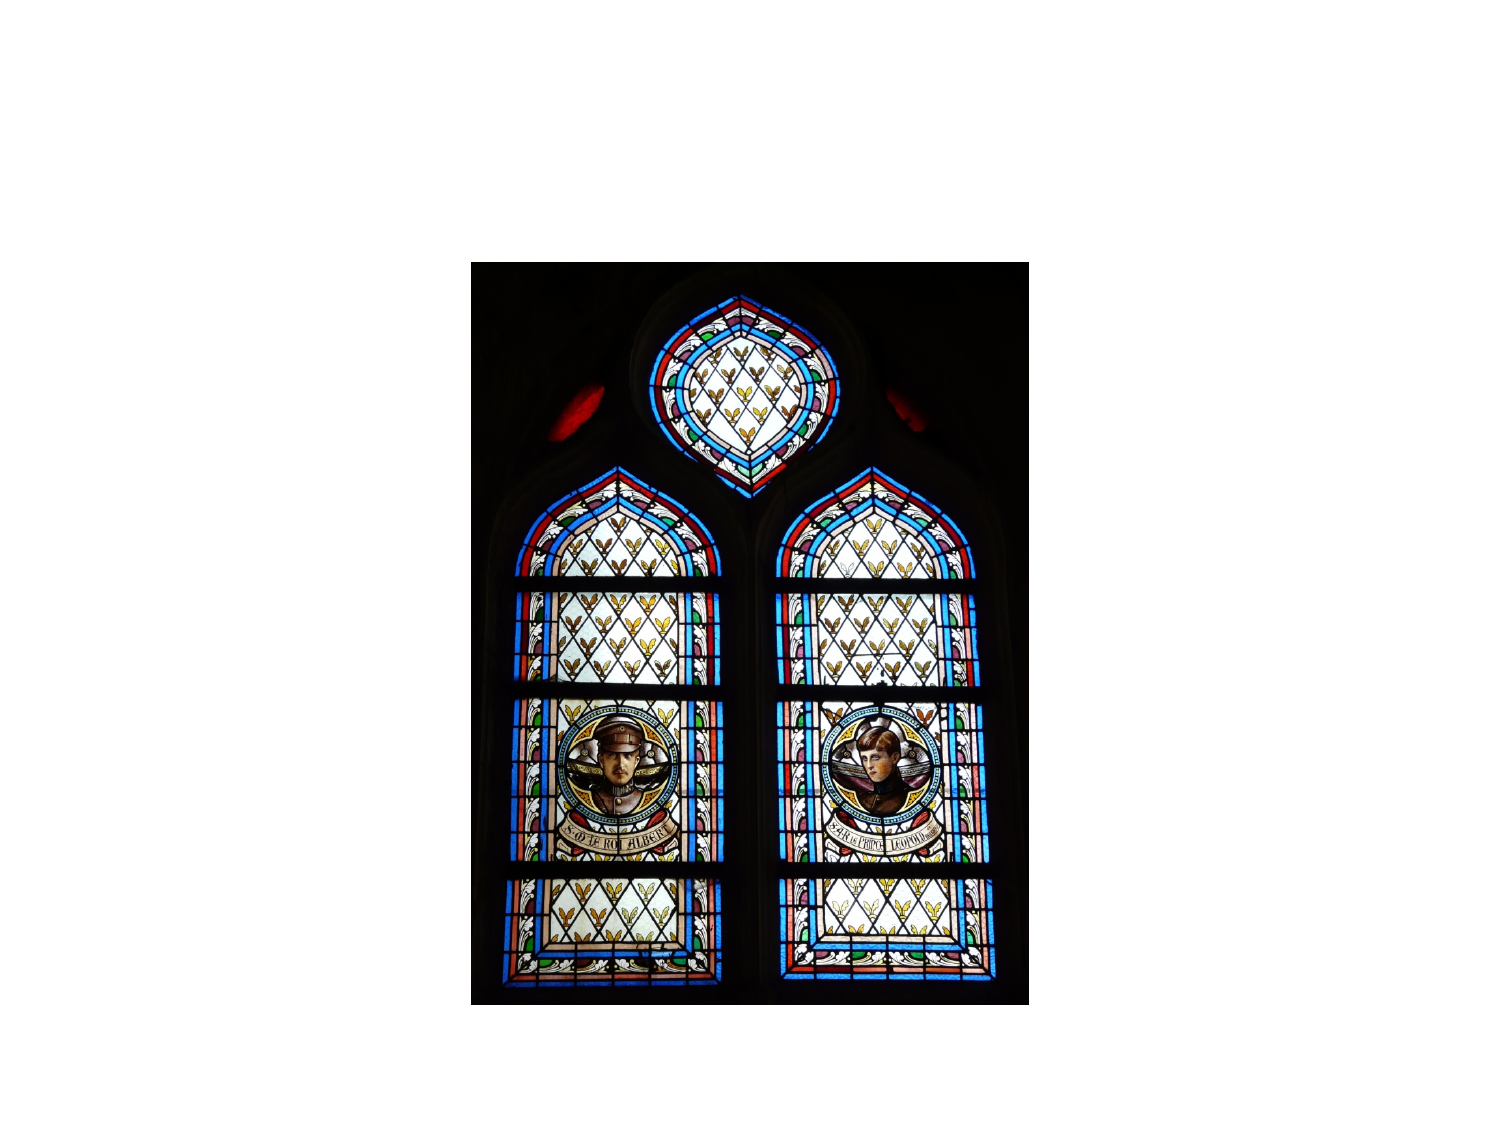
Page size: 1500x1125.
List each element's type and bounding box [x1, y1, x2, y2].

list [471, 262, 1029, 1006]
